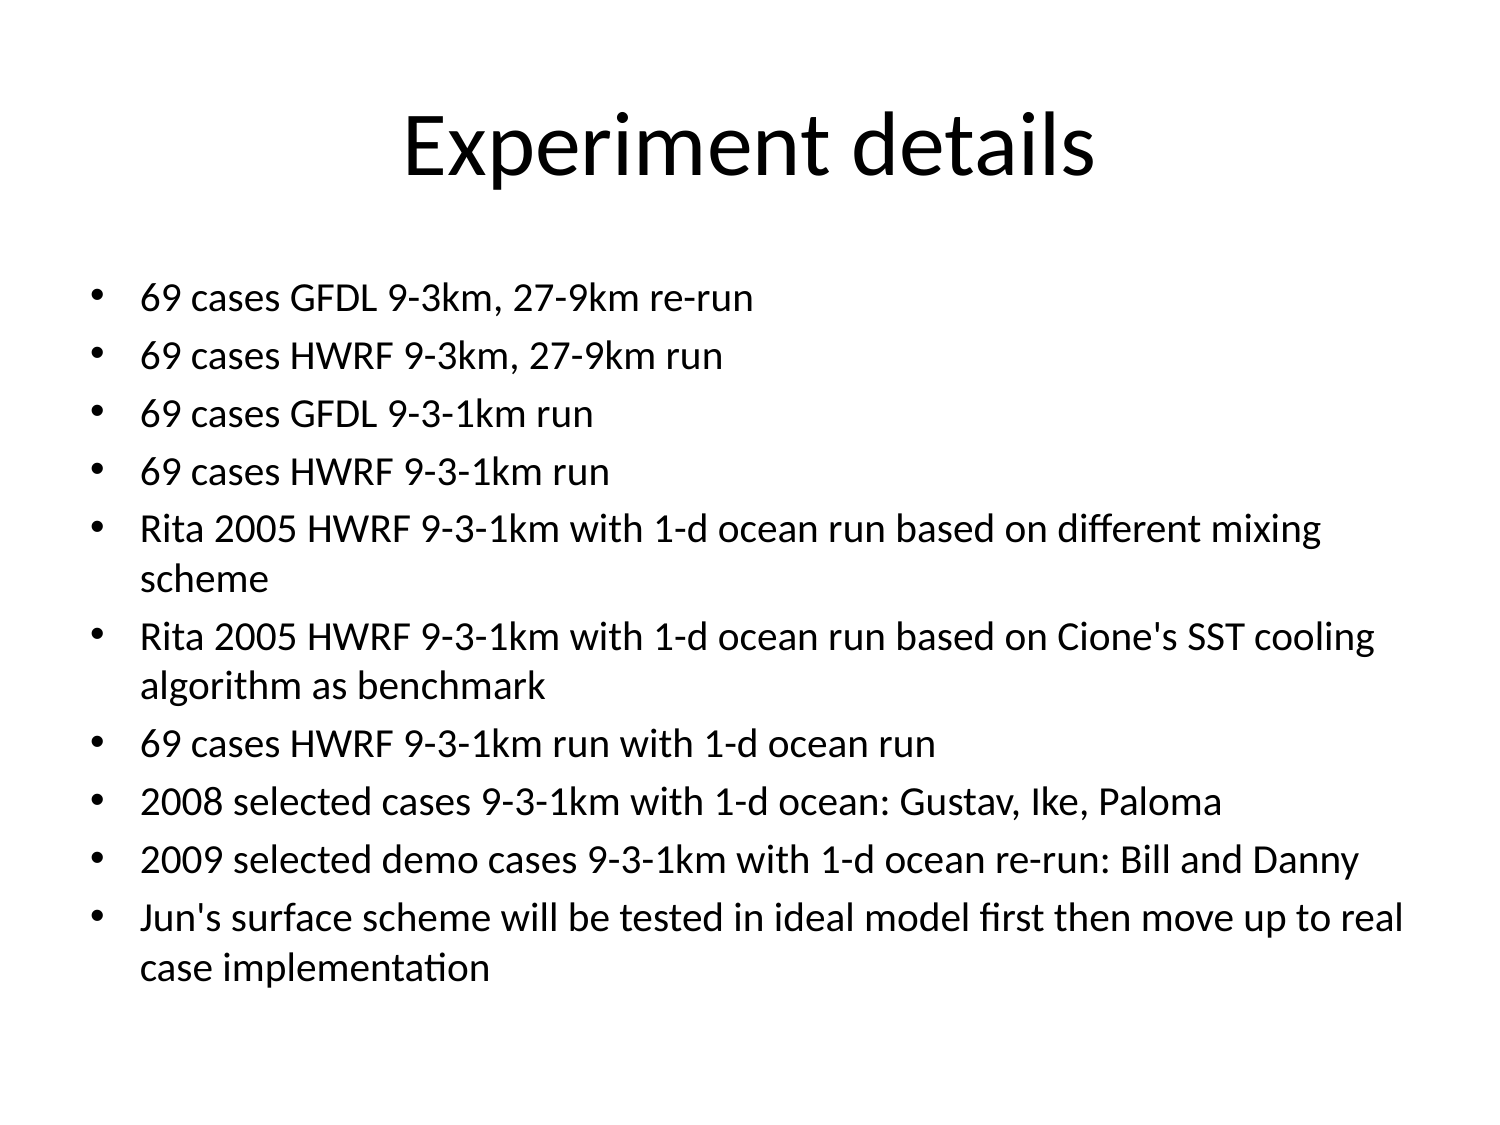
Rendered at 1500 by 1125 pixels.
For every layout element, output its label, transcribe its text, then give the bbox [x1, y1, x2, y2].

title Experiment details [75, 45, 1425, 233]
list 69 cases GFDL 9-3km, 27-9km re-run 69 cases HWRF 9-3km, 27-9km run 69 cases GFDL 9-3-1km run 69 cases HWRF 9-3-1km run Rita 2005 HWRF 9-3-1km with 1-d ocean run based on different mixing scheme Rita 2005 HWRF 9-3-1km with 1-d ocean run based on Cione's SST cooling algorithm as benchmark 69 cases HWRF 9-3-1km run with 1-d ocean run 2008 selected cases 9-3-1km with 1-d ocean: Gustav, Ike, Paloma 2009 selected demo cases 9-3-1km with 1-d ocean re-run: Bill and Danny Jun's surface scheme will be tested in ideal model first then move up to real case implementation [75, 262, 1425, 1005]
